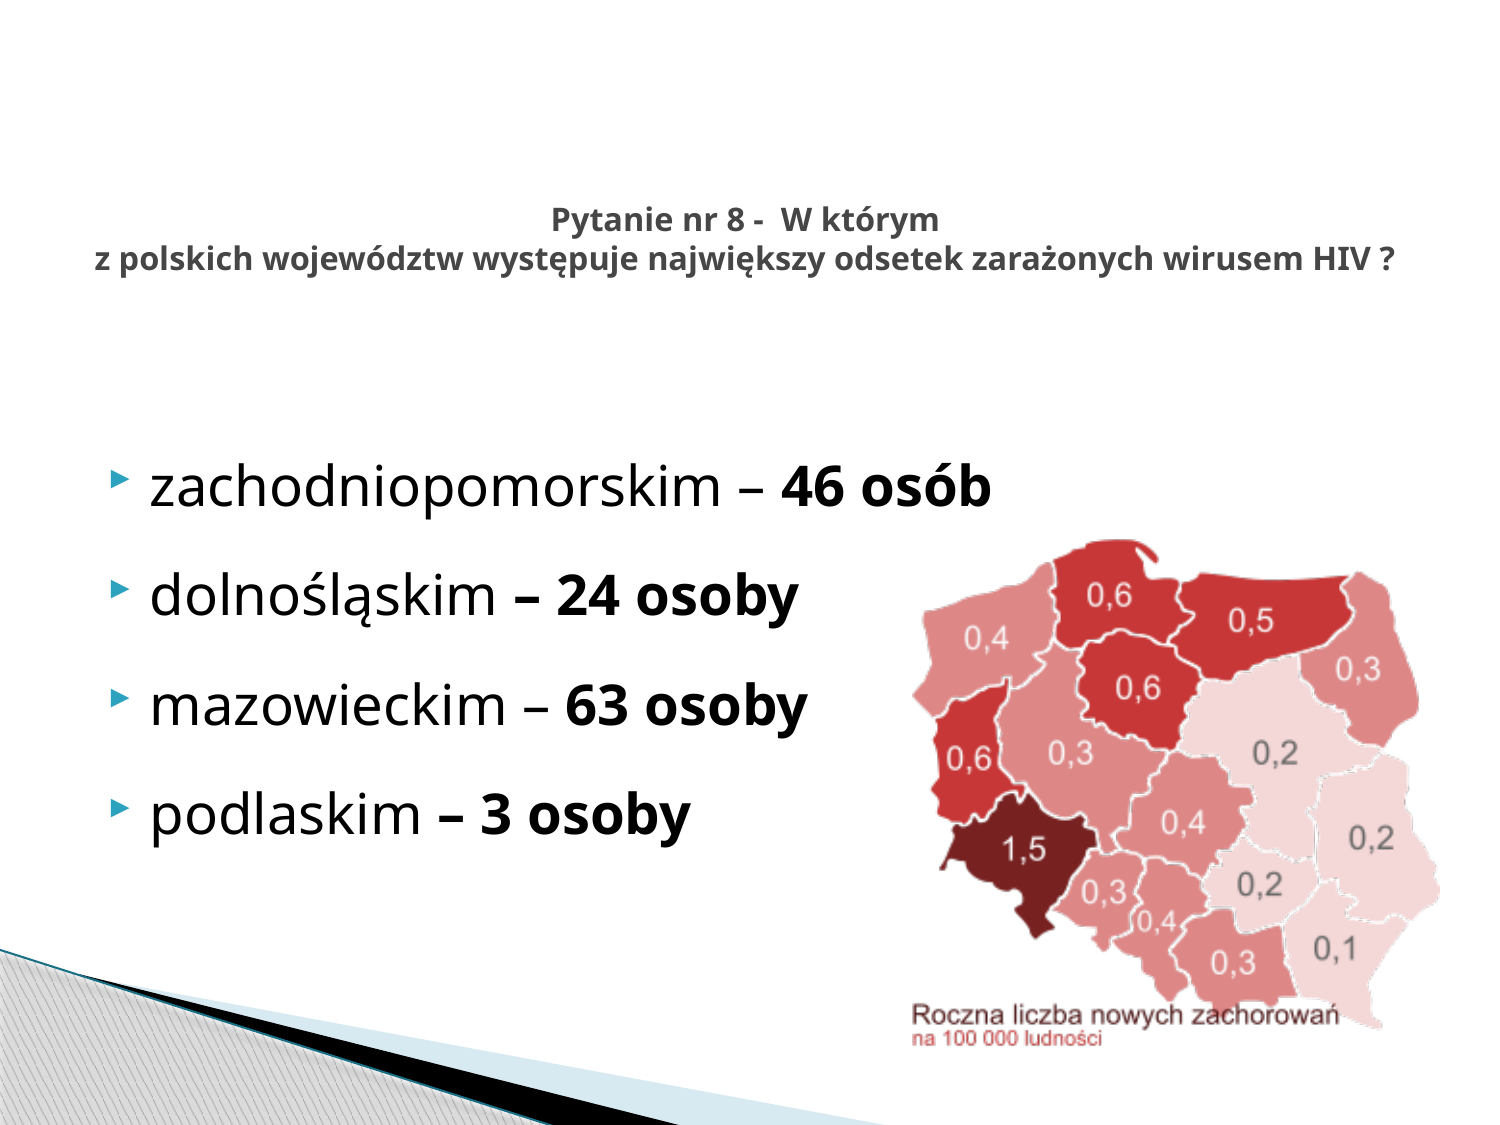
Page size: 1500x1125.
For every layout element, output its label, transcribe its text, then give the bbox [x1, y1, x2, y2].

title Pytanie nr 8 - W którym z polskich województw występuje największy odsetek zarażonych wirusem HIV ? [75, 137, 1425, 338]
picture [911, 538, 1440, 1048]
list zachodniopomorskim – 46 osób dolnośląskim – 24 osoby mazowieckim – 63 osoby podlaskim – 3 osoby [75, 408, 1425, 986]
